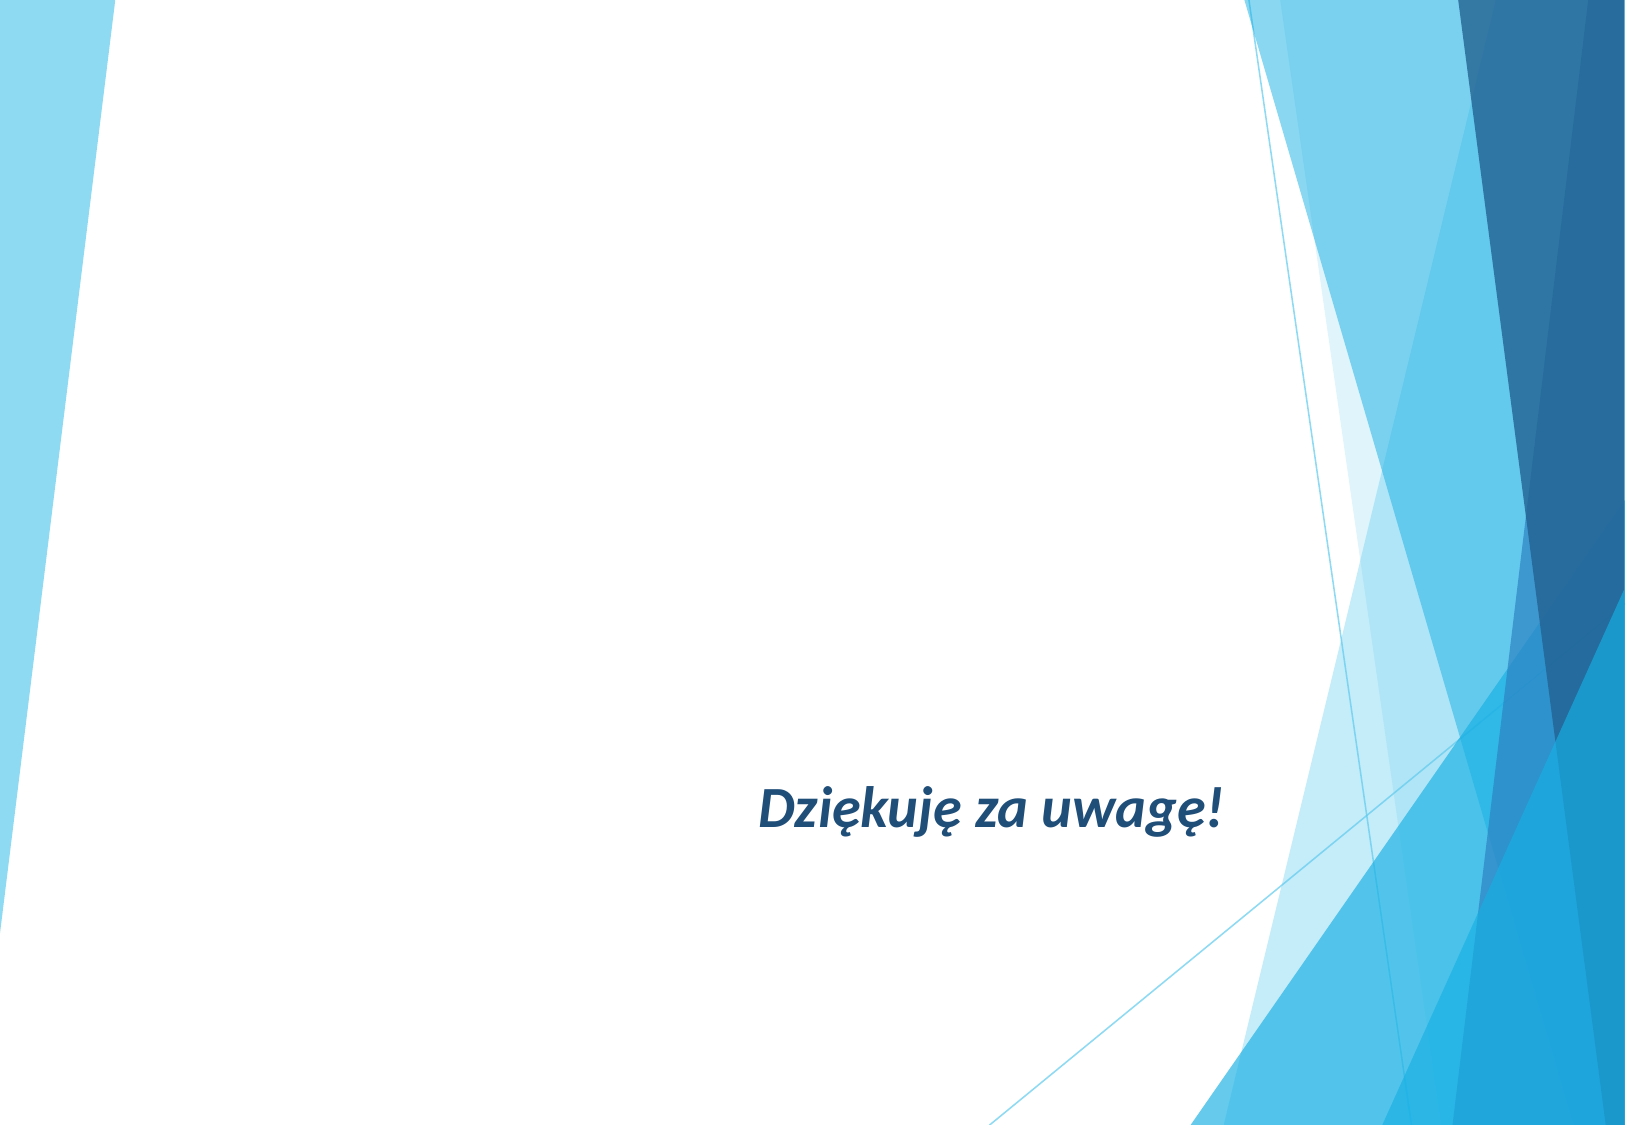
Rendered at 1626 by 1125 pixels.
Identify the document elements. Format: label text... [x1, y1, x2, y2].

text_box Dziękuję za uwagę! [102, 762, 1431, 847]
